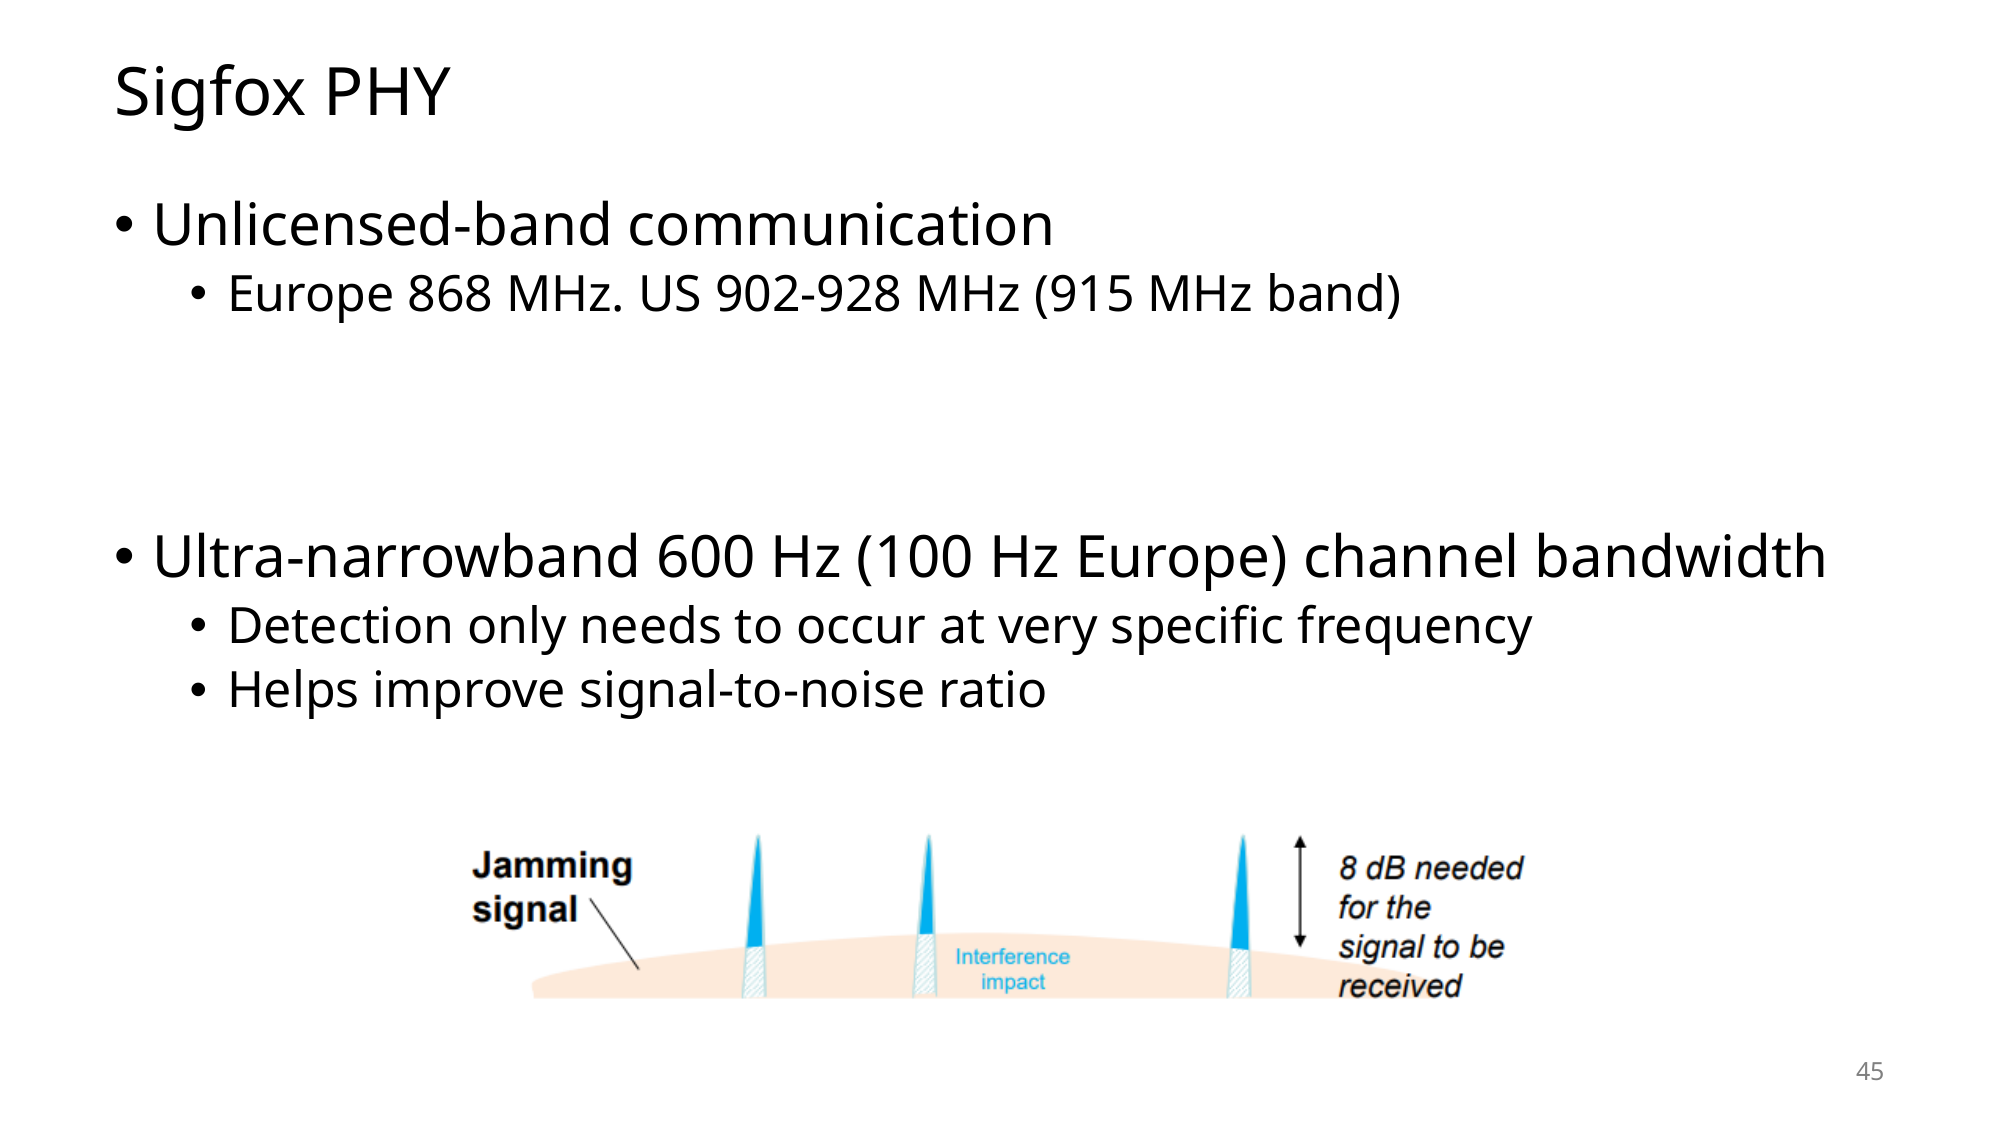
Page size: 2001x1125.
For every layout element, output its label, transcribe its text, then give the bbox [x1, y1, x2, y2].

picture [447, 804, 1552, 1013]
list Unlicensed-band communication Europe 868 MHz. US 902-928 MHz (915 MHz band) Ultra-narrowband 600 Hz (100 Hz Europe) channel bandwidth Detection only needs to occur at very specific frequency Helps improve signal-to-noise ratio [99, 187, 1900, 1013]
title Sigfox PHY [99, 37, 1900, 150]
slide_number 45 [1749, 1042, 1900, 1103]
